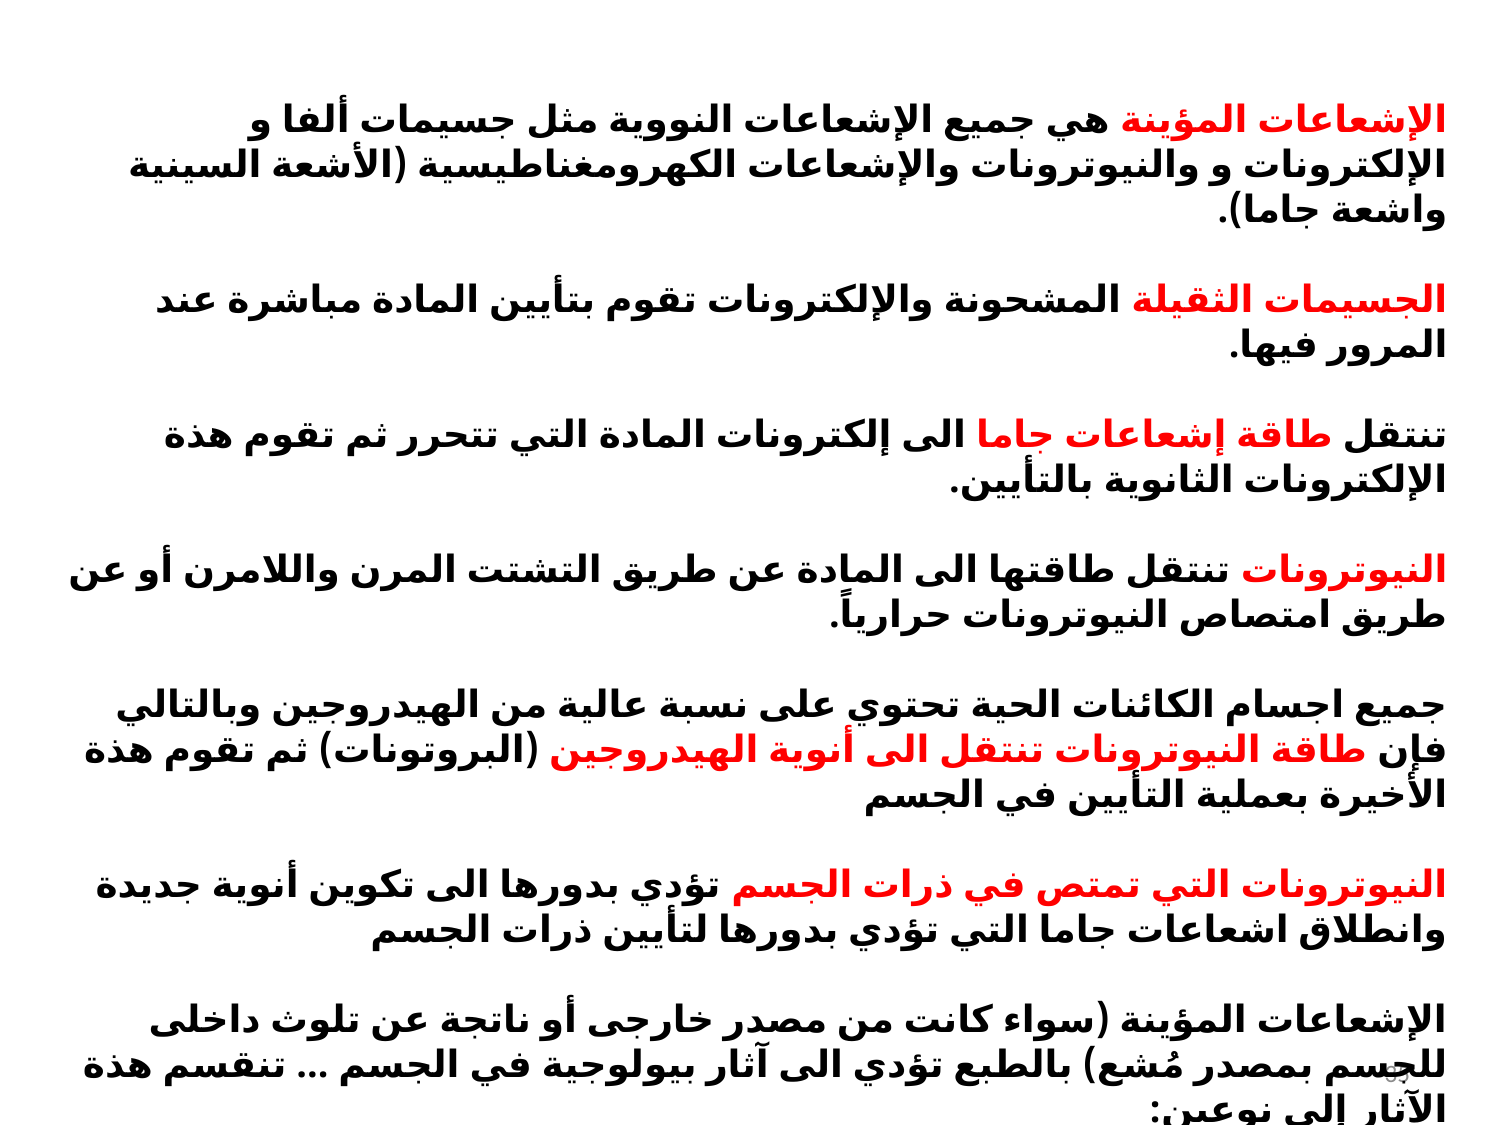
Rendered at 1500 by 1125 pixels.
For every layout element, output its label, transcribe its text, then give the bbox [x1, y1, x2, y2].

text_box الإشعاعات المؤينة هي جميع الإشعاعات النووية مثل جسيمات ألفا و الإلكترونات و والنيوترونات والإشعاعات الكهرومغناطيسية (الأشعة السينية واشعة جاما). الجسيمات الثقيلة المشحونة والإلكترونات تقوم بتأيين المادة مباشرة عند المرور فيها. تنتقل طاقة إشعاعات جاما الى إلكترونات المادة التي تتحرر ثم تقوم هذة الإلكترونات الثانوية بالتأيين. النيوترونات تنتقل طاقتها الى المادة عن طريق التشتت المرن واللامرن أو عن طريق امتصاص النيوترونات حرارياً. جميع اجسام الكائنات الحية تحتوي على نسبة عالية من الهيدروجين وبالتالي فإن طاقة النيوترونات تنتقل الى أنوية الهيدروجين (البروتونات) ثم تقوم هذة الأخيرة بعملية التأيين في الجسم النيوترونات التي تمتص في ذرات الجسم تؤدي بدورها الى تكوين أنوية جديدة وانطلاق اشعاعات جاما التي تؤدي بدورها لتأيين ذرات الجسم الإشعاعات المؤينة (سواء كانت من مصدر خارجى أو ناتجة عن تلوث داخلى للجسم بمصدر مُشع) بالطبع تؤدي الى آثار بيولوجية في الجسم ... تنقسم هذة الآثار إلى نوعين: آثار ذاتية (somatic) تظهر على الكائن الحى نفسه آثار وراثية تظهر في ذرية هذا الكائن نتيجة للتلف الاشعاعي لأعضائه التناسلية كمية الاشعاعات الممتصة و كذلك معدل امتصاصها يحددان مدى خطورة الأعراض الالكلينيكية للتلوث بالإشعاع. [37, 87, 1463, 1125]
